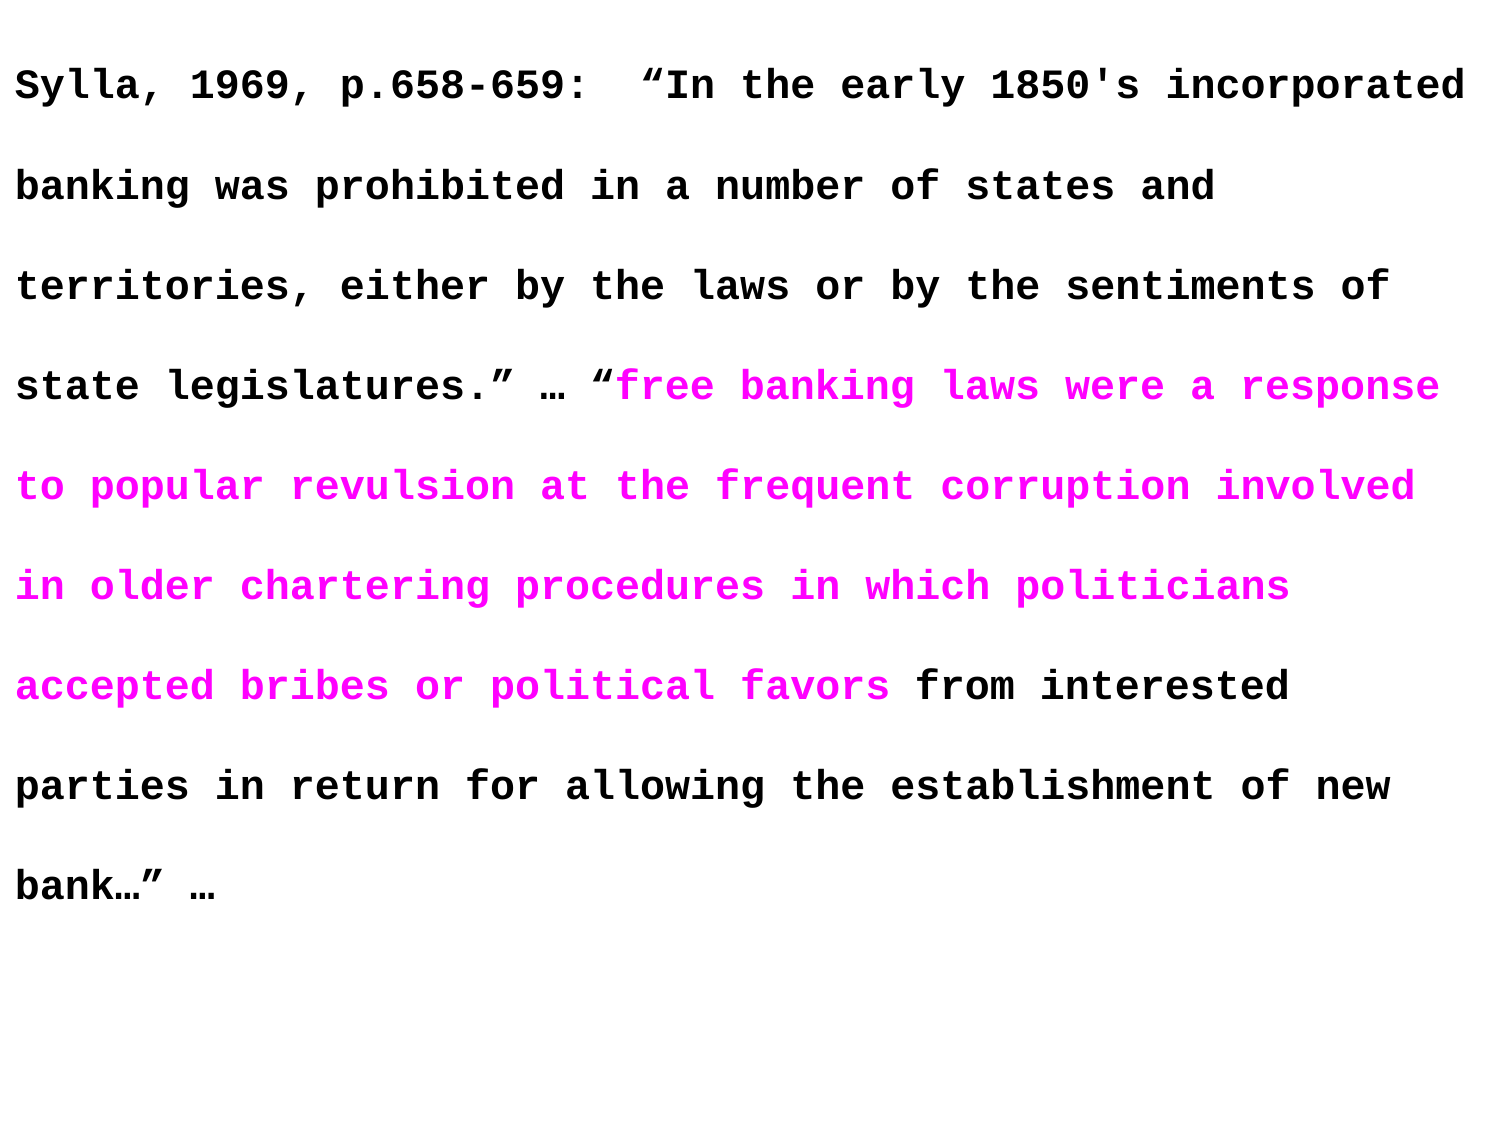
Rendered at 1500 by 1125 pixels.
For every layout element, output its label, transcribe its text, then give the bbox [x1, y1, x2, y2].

text_box Sylla, 1969, p.658-659: “In the early 1850's incorporated banking was prohibited in a number of states and territories, either by the laws or by the sentiments of state legislatures.” … “free banking laws were a response to popular revulsion at the frequent corruption involved in older chartering procedures in which politicians accepted bribes or political favors from interested parties in return for allowing the establishment of new bank…” … [0, 0, 1500, 916]
